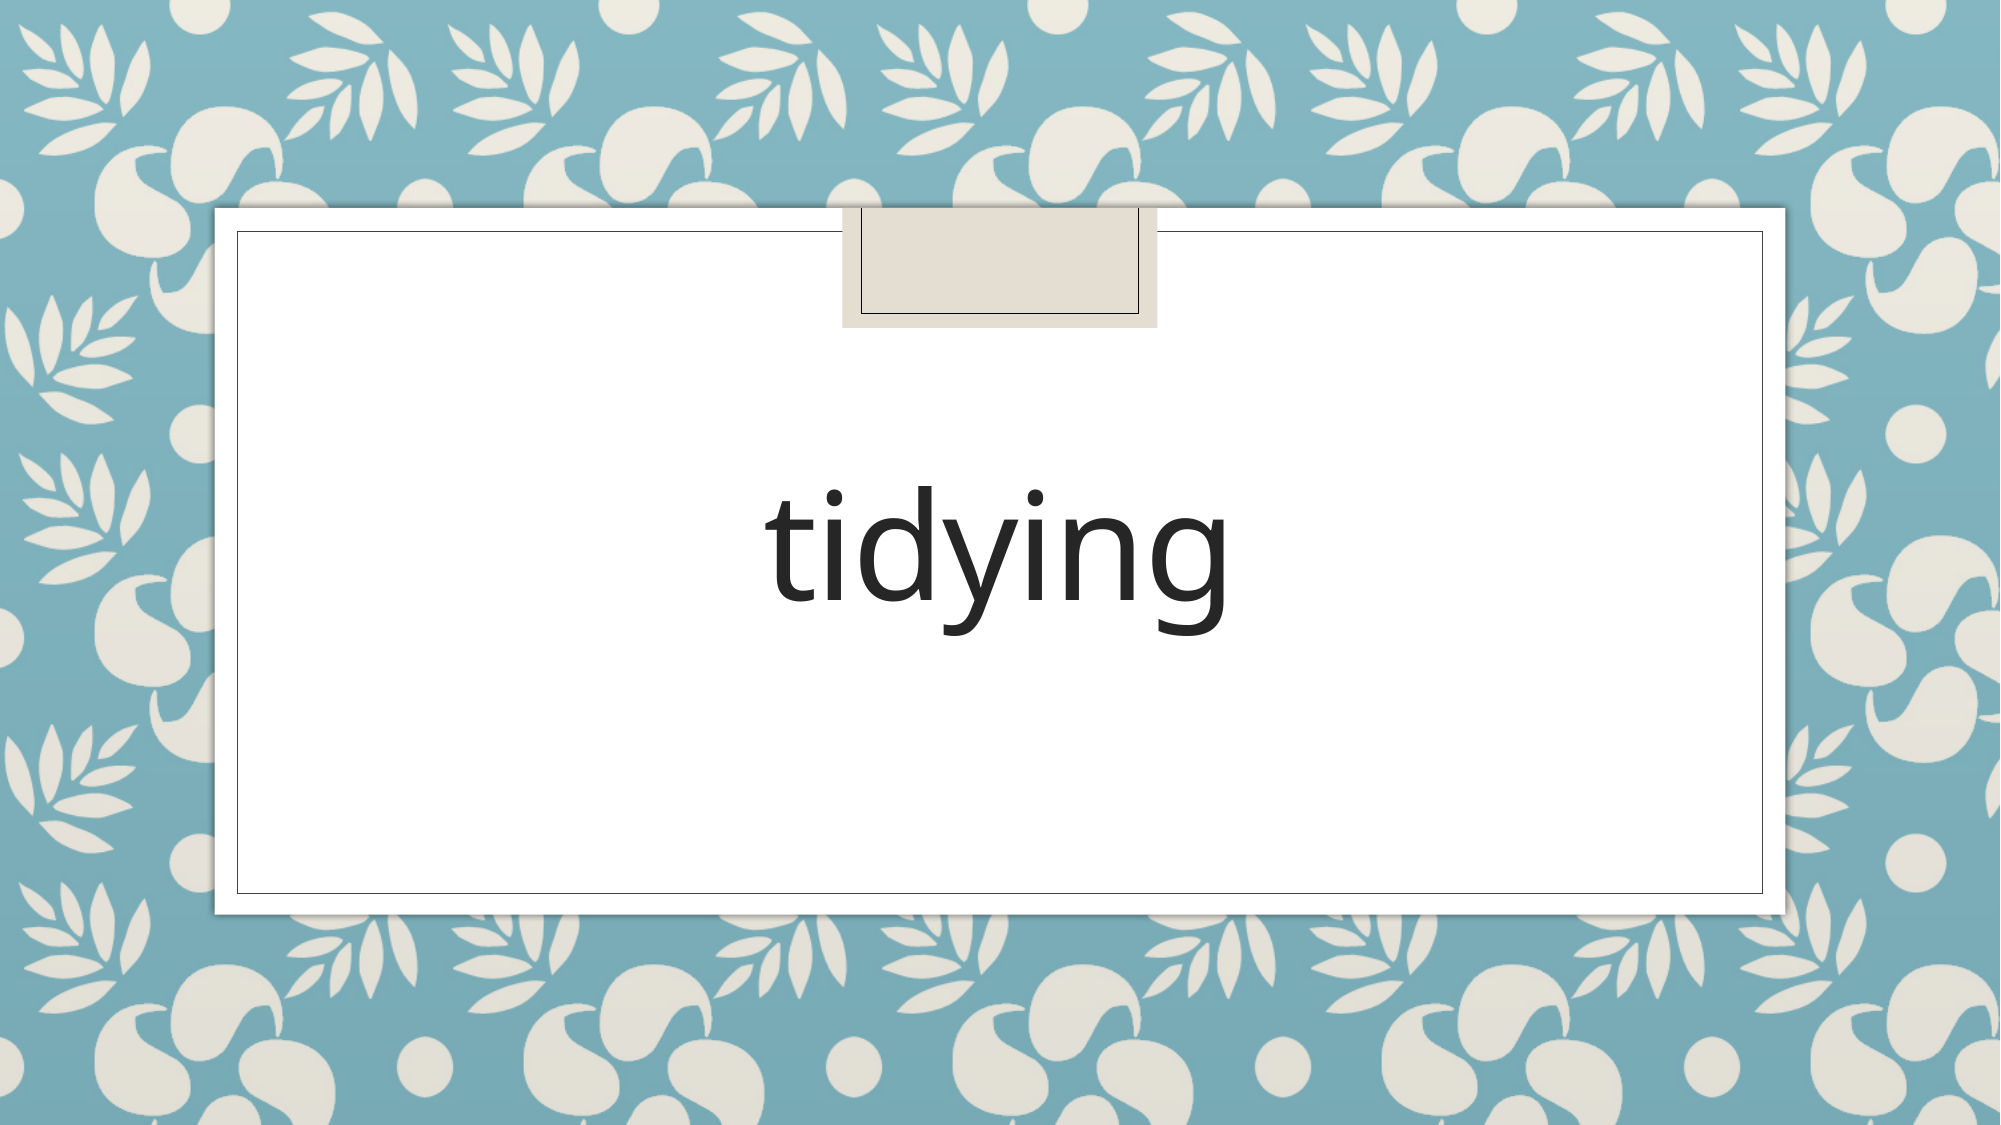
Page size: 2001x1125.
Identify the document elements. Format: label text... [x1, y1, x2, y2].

title tidying [256, 343, 1744, 769]
